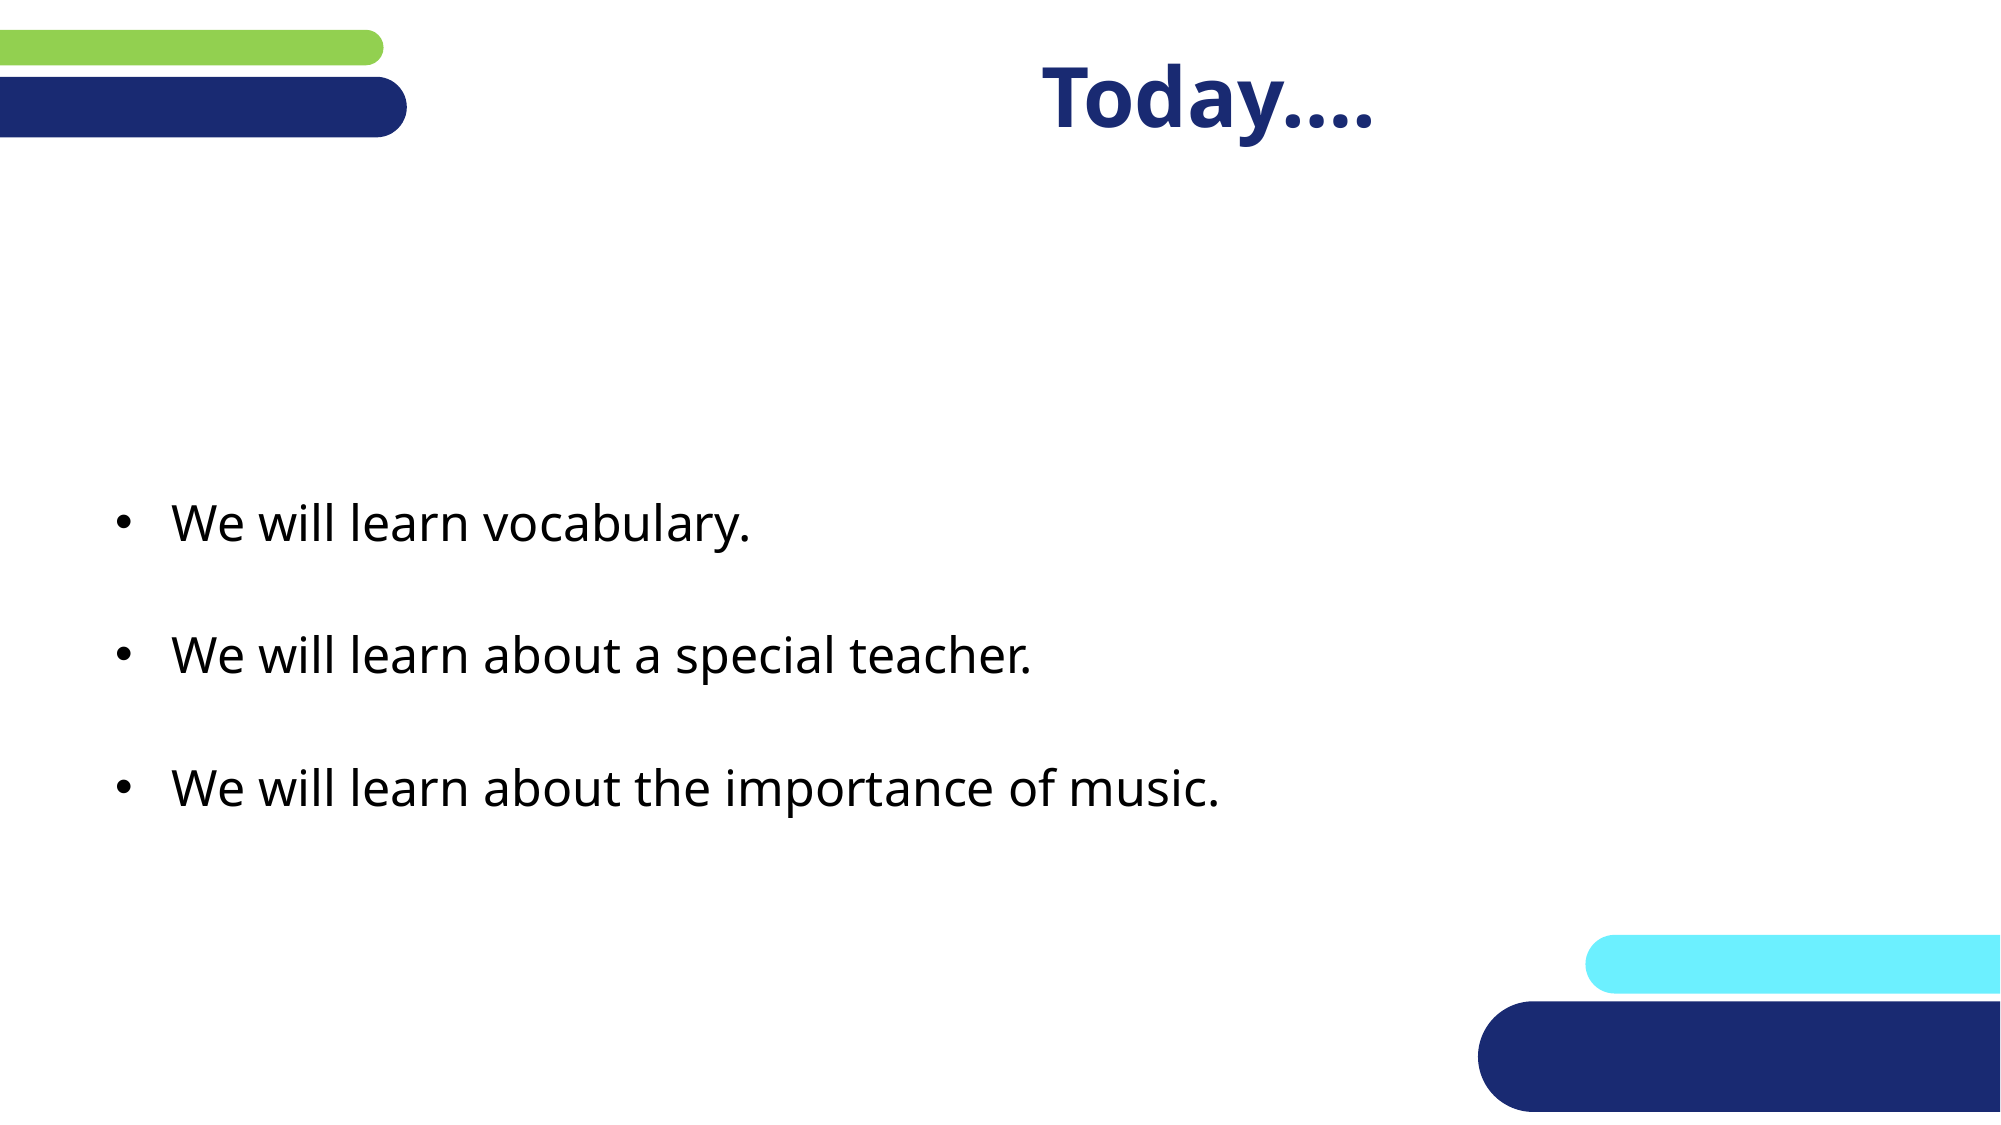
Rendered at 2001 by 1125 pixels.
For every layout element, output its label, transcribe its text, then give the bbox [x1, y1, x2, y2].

title Today…. [418, 34, 2000, 154]
list We will learn vocabulary. We will learn about a special teacher. We will learn about the importance of music. [84, 283, 1403, 965]
